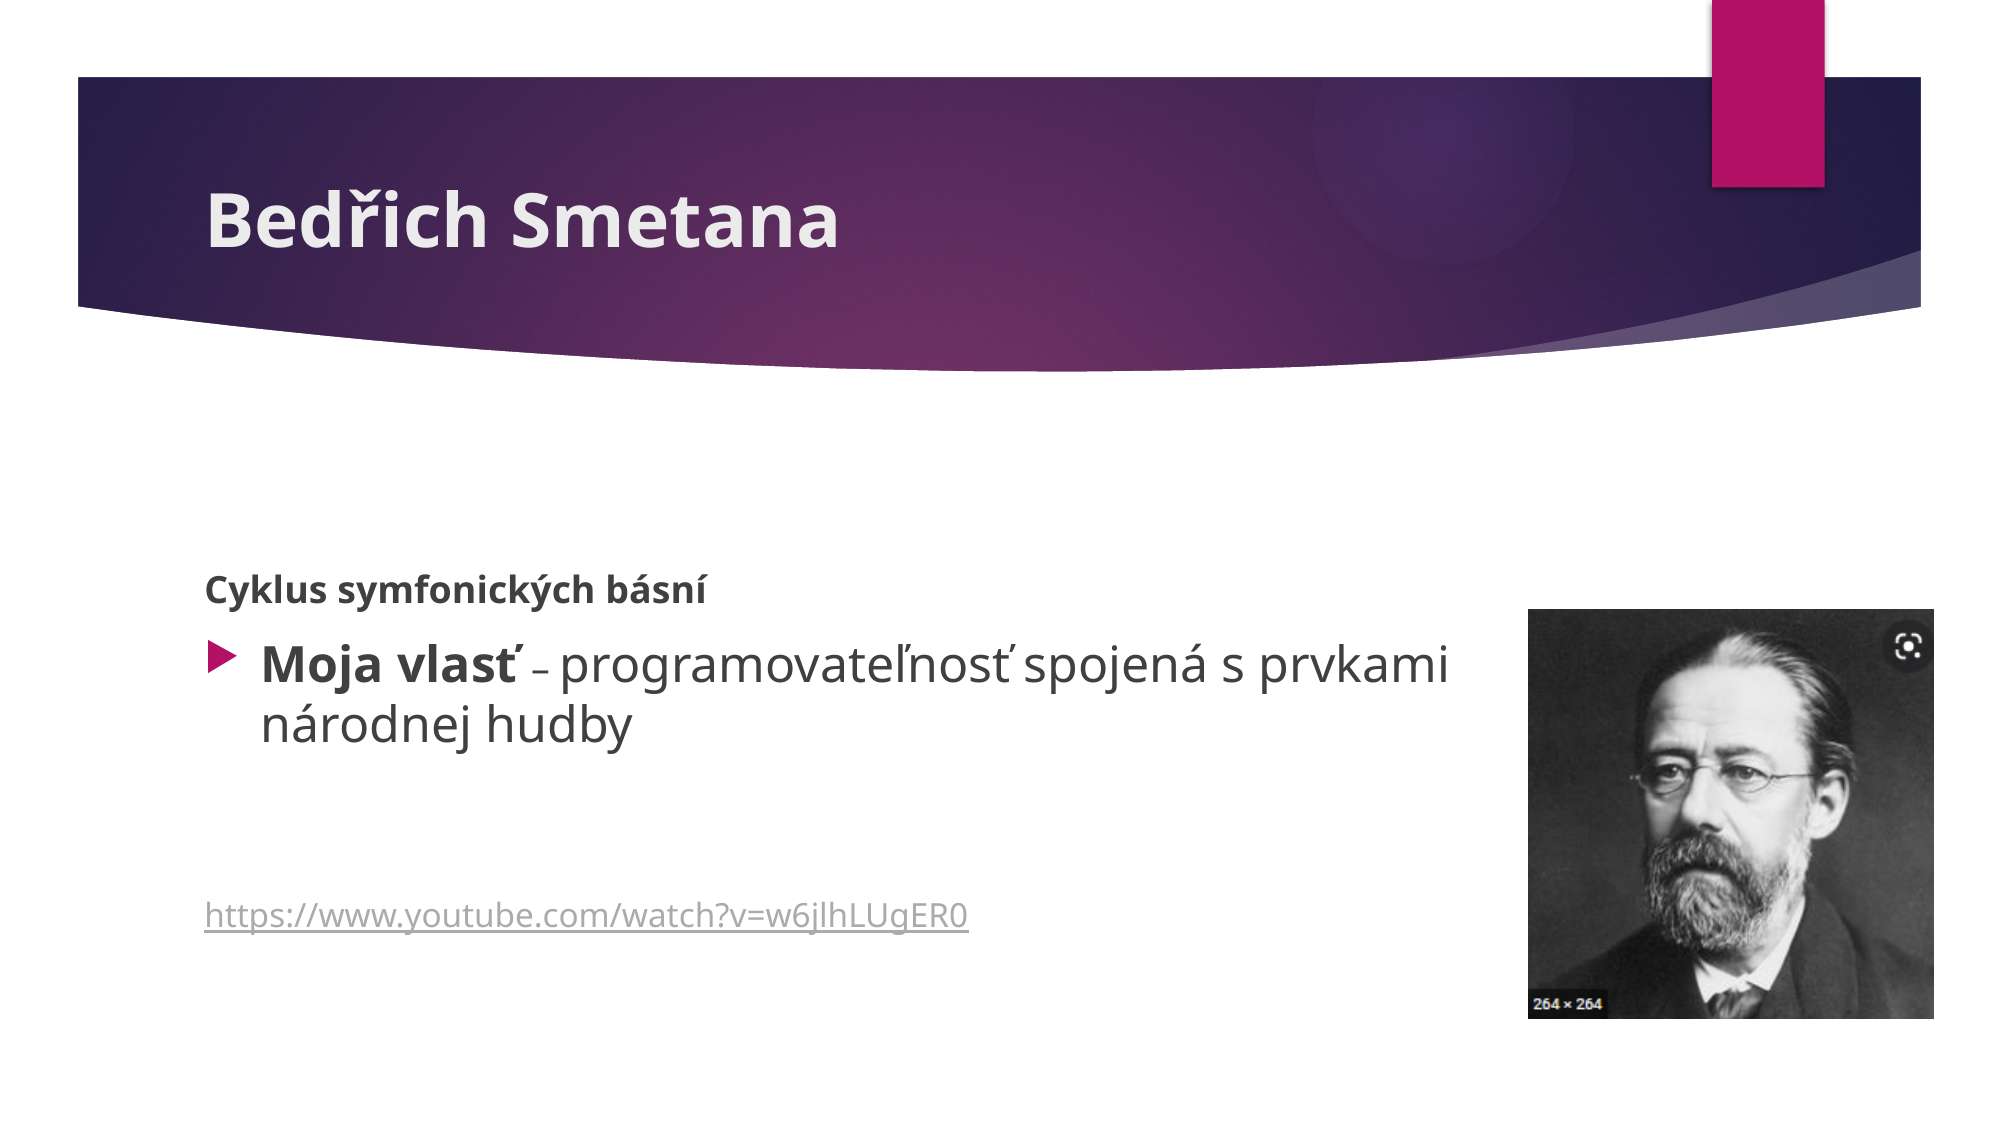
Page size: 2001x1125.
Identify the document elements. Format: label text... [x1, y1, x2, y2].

picture [1528, 609, 1934, 1020]
title Bedřich Smetana [189, 159, 1627, 276]
list Cyklus symfonických básní Moja vlasť – programovateľnosť spojená s prvkami národnej hudby https://www.youtube.com/watch?v=w6jlhLUgER0 [189, 427, 1638, 988]
